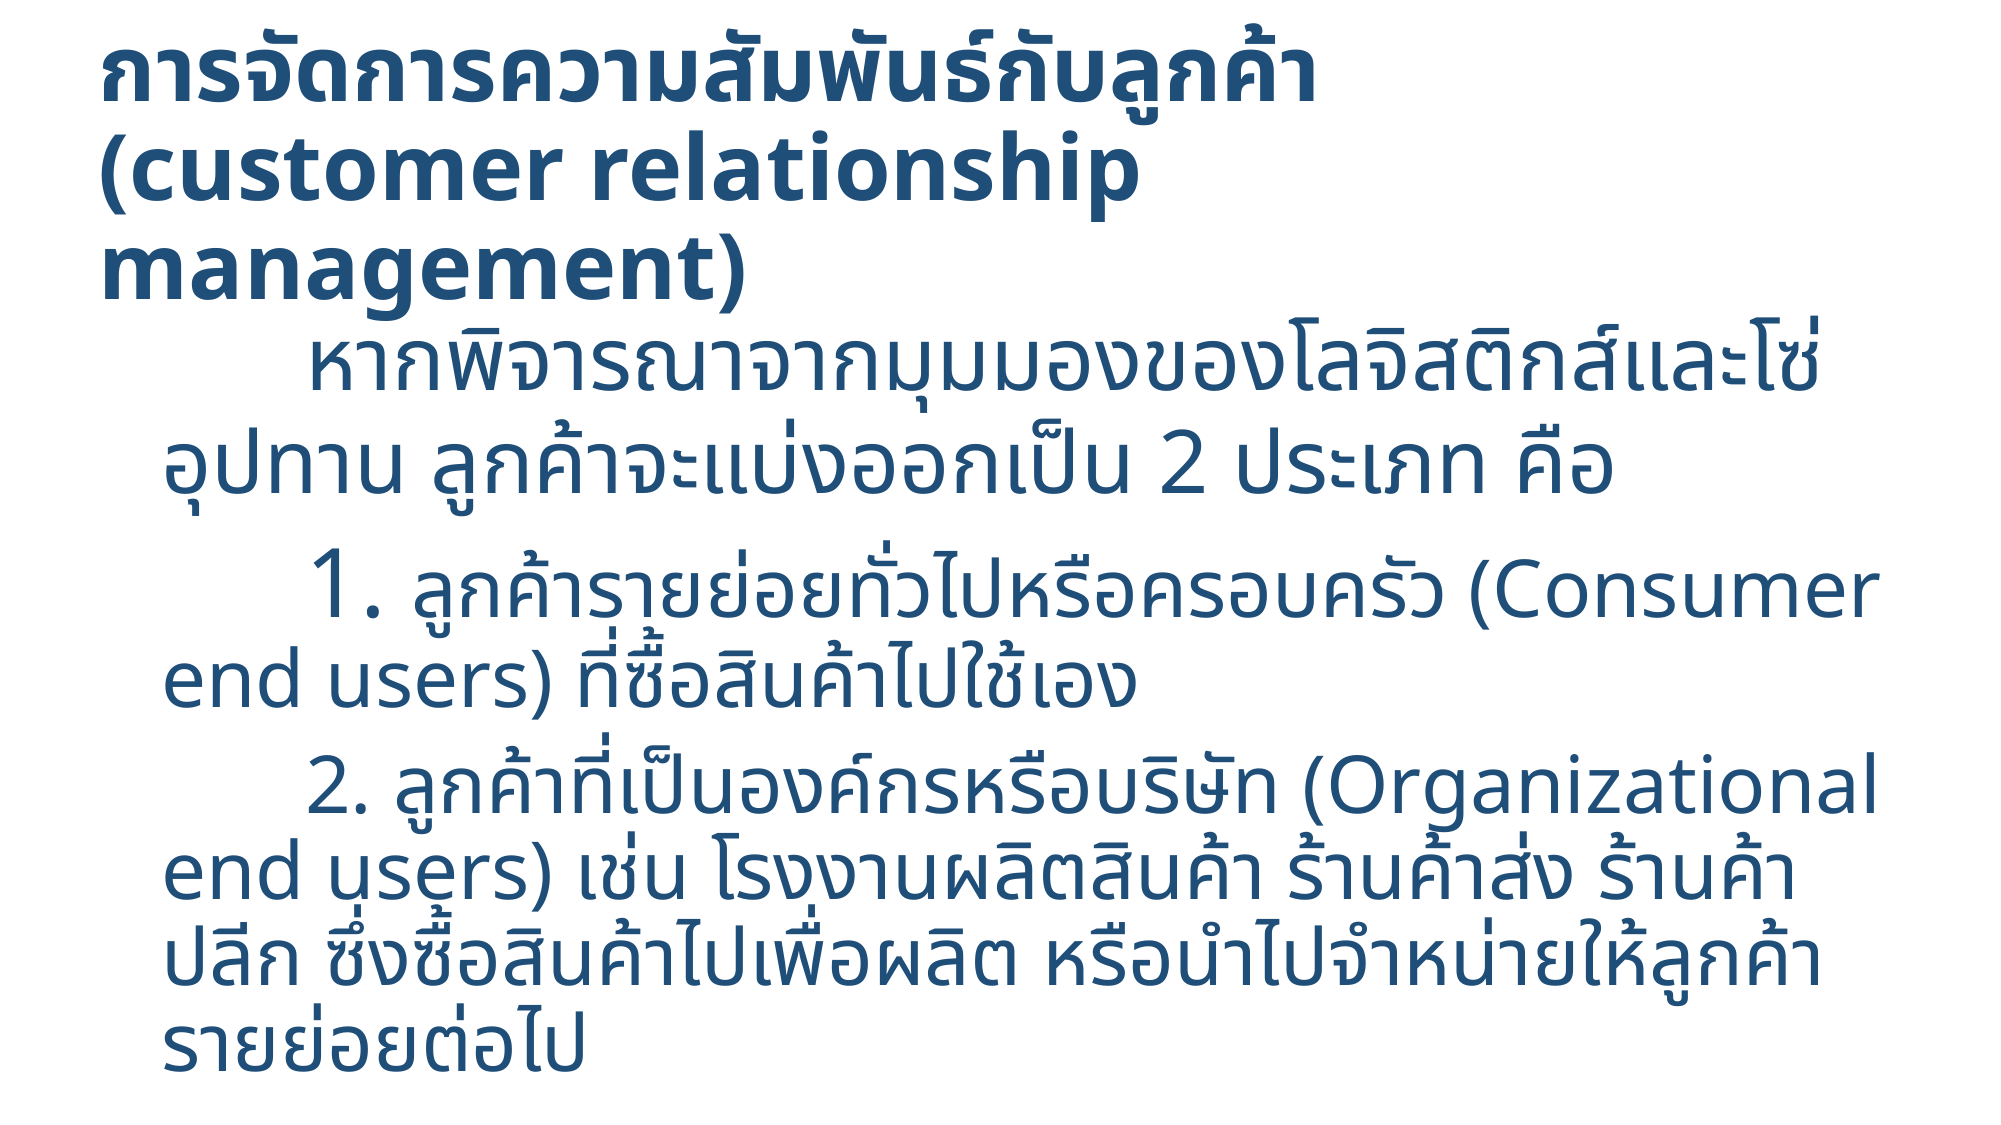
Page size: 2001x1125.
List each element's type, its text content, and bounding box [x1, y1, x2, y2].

text_box หากพิจารณาจากมุมมองของโลจิสติกส์และโซ่อุปทาน ลูกค้าจะแบ่งออกเป็น 2 ประเภท คือ 1. ลูกค้ารายย่อยทั่วไปหรือครอบครัว (Consumer end users) ที่ซื้อสินค้าไปใช้เอง 2. ลูกค้าที่เป็นองค์กรหรือบริษัท (Organizational end users) เช่น โรงงานผลิตสินค้า ร้านค้าส่ง ร้านค้าปลีก ซึ่งซื้อสินค้าไปเพื่อผลิต หรือนำไปจำหน่ายให้ลูกค้ารายย่อยต่อไป [146, 299, 1928, 1100]
text_box การจัดการความสัมพันธ์กับลูกค้า (customer relationship management) [84, 76, 1741, 265]
